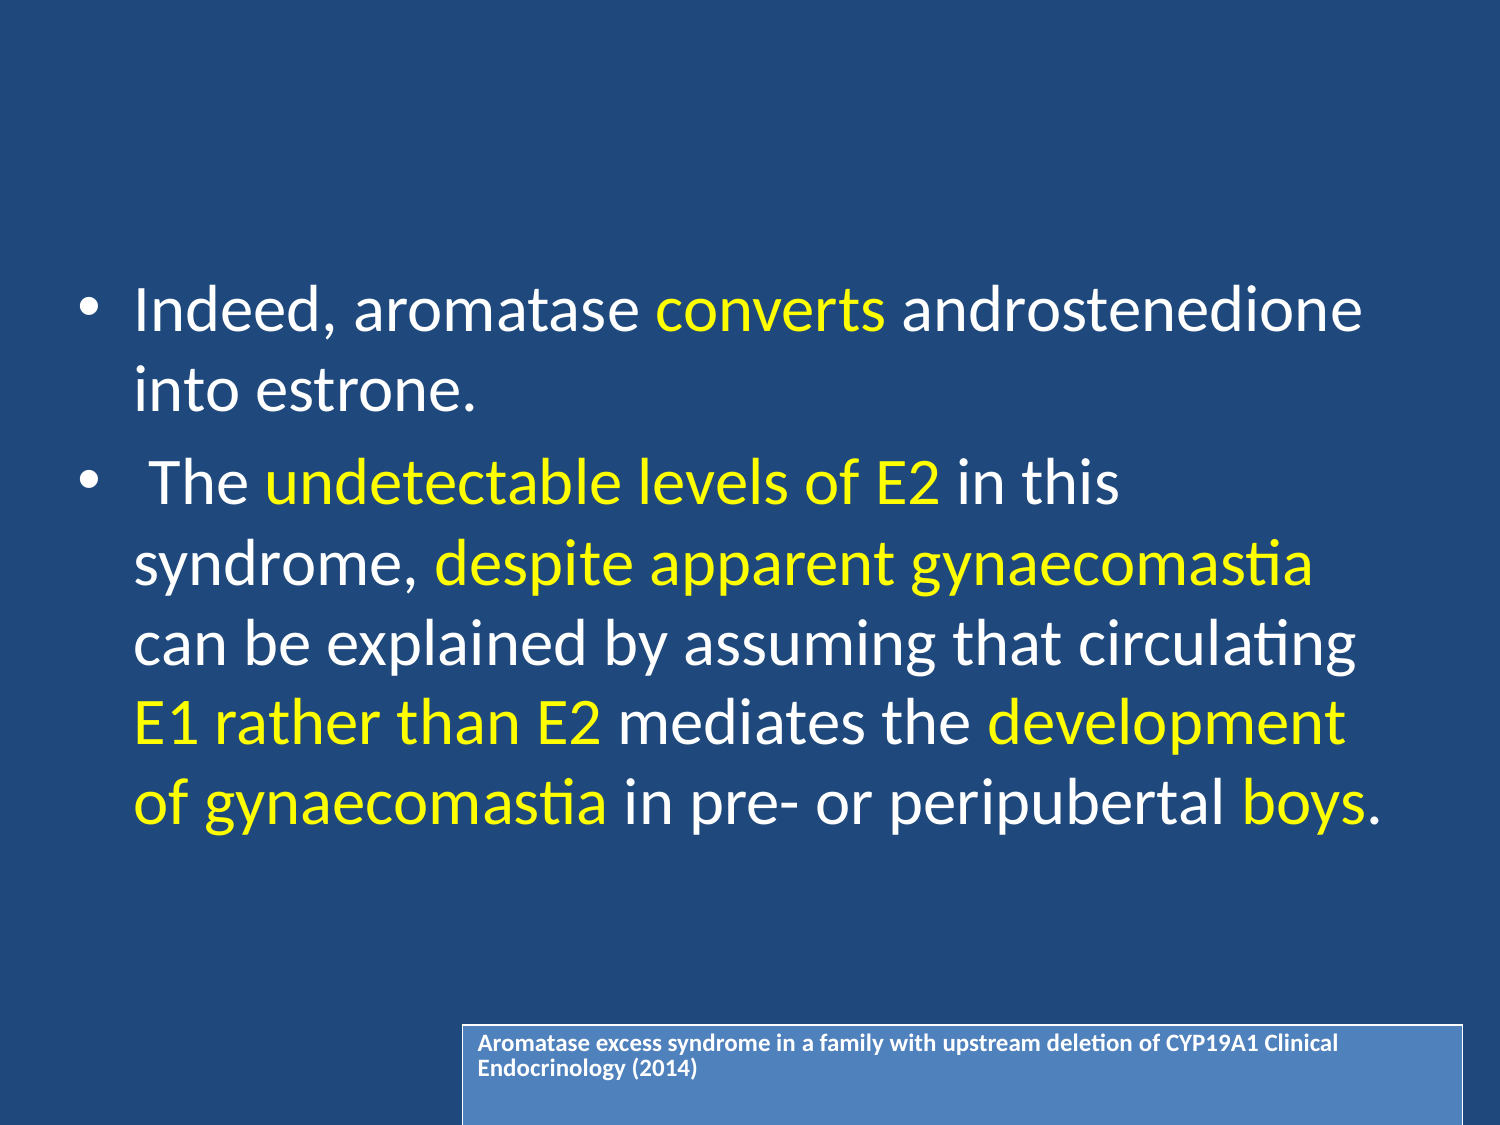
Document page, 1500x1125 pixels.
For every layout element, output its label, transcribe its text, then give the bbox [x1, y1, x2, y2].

table_header Aromatase excess syndrome in a family with upstream deletion of CYP19A1 Clinical Endocrinology (2014) [463, 1026, 1462, 1125]
list Indeed, aromatase converts androstenedione into estrone. The undetectable levels of E2 in this syndrome, despite apparent gynaecomastia can be explained by assuming that circulating E1 rather than E2 mediates the development of gynaecomastia in pre- or peripubertal boys. [62, 257, 1413, 1000]
